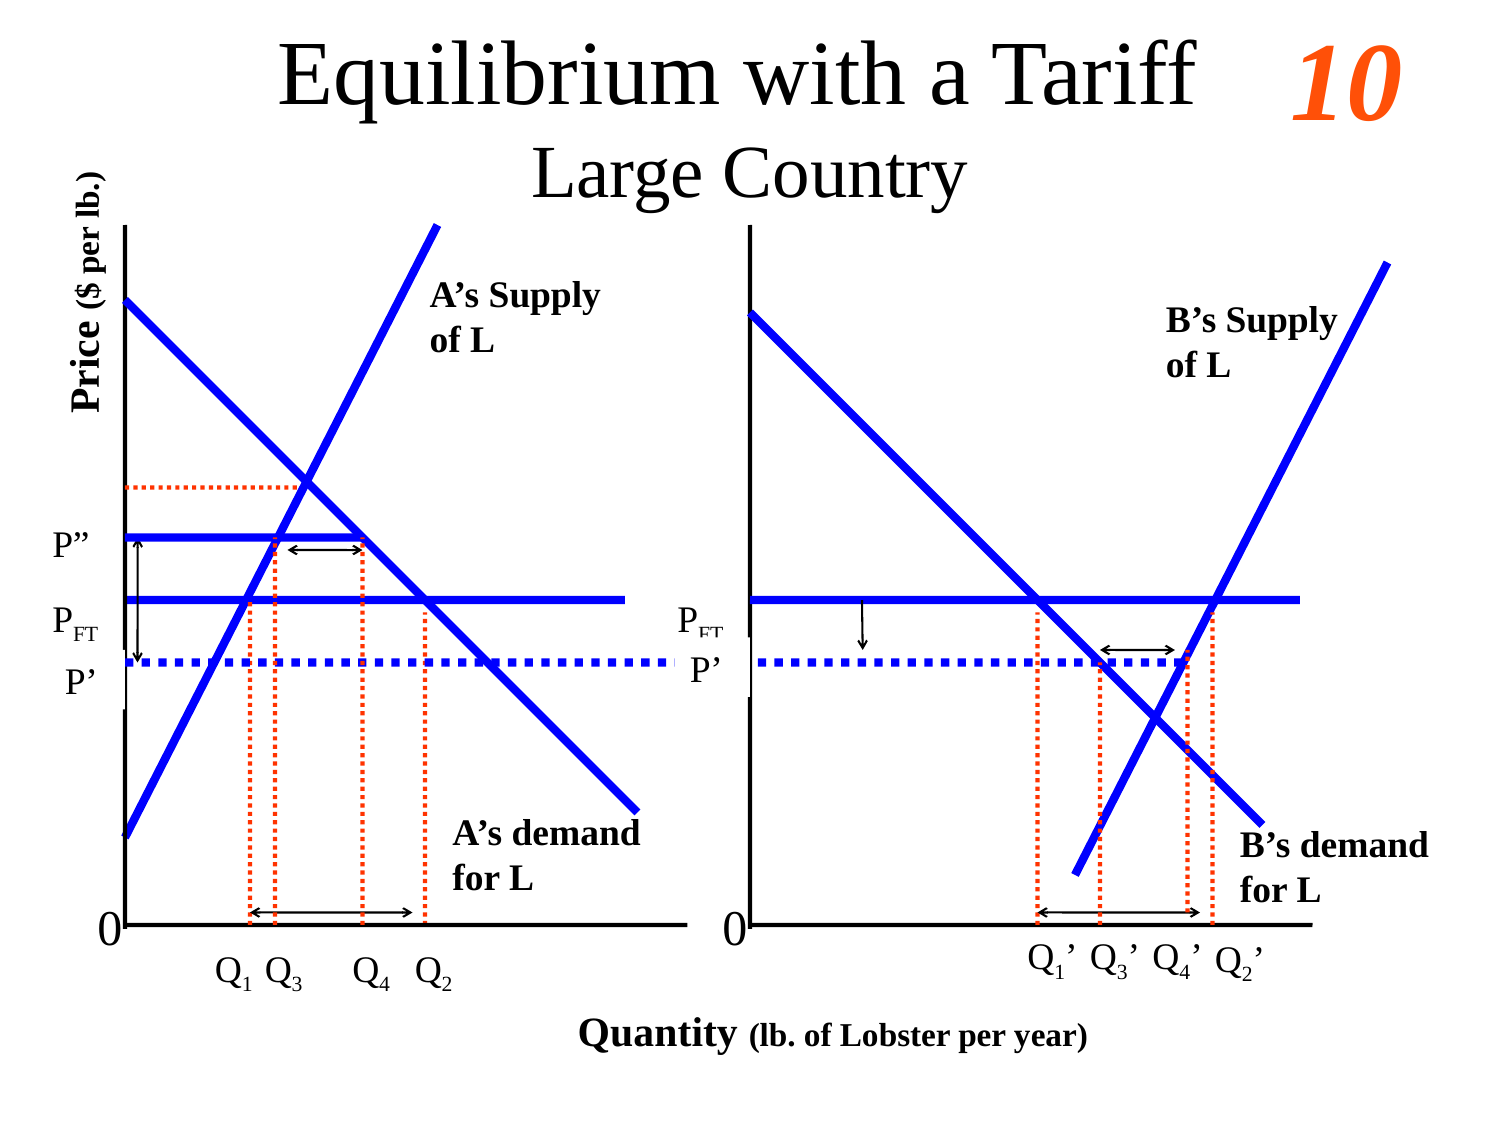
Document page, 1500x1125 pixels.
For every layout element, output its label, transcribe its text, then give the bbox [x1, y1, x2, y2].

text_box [124, 224, 688, 930]
text_box P’ [49, 649, 119, 710]
text_box P’ [691, 637, 744, 697]
text_box Q3’ [1074, 937, 1137, 991]
text_box P” [37, 512, 113, 572]
text_box Q3 [249, 937, 325, 1004]
text_box 0 [82, 887, 138, 963]
text_box Price ($ per lb.) [50, 156, 115, 429]
text_box Q2 [413, 937, 475, 1004]
text_box B’s Supply of L [1316, 287, 1354, 393]
text_box 0 [707, 887, 763, 963]
text_box Quantity (lb. of Lobster per year) [562, 997, 1104, 1062]
text_box Q4’ [1137, 937, 1238, 991]
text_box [749, 224, 1313, 930]
text_box Q2’ [1200, 937, 1300, 994]
text_box B’s demand for L [1316, 812, 1450, 918]
text_box PFT [691, 587, 744, 637]
text_box PFT [37, 587, 119, 654]
title Equilibrium with a Tariff Large Country [112, 0, 1388, 225]
text_box Q4 [337, 937, 413, 1004]
text_box Q1’ [1012, 937, 1074, 991]
text_box Q1 [199, 937, 249, 1004]
